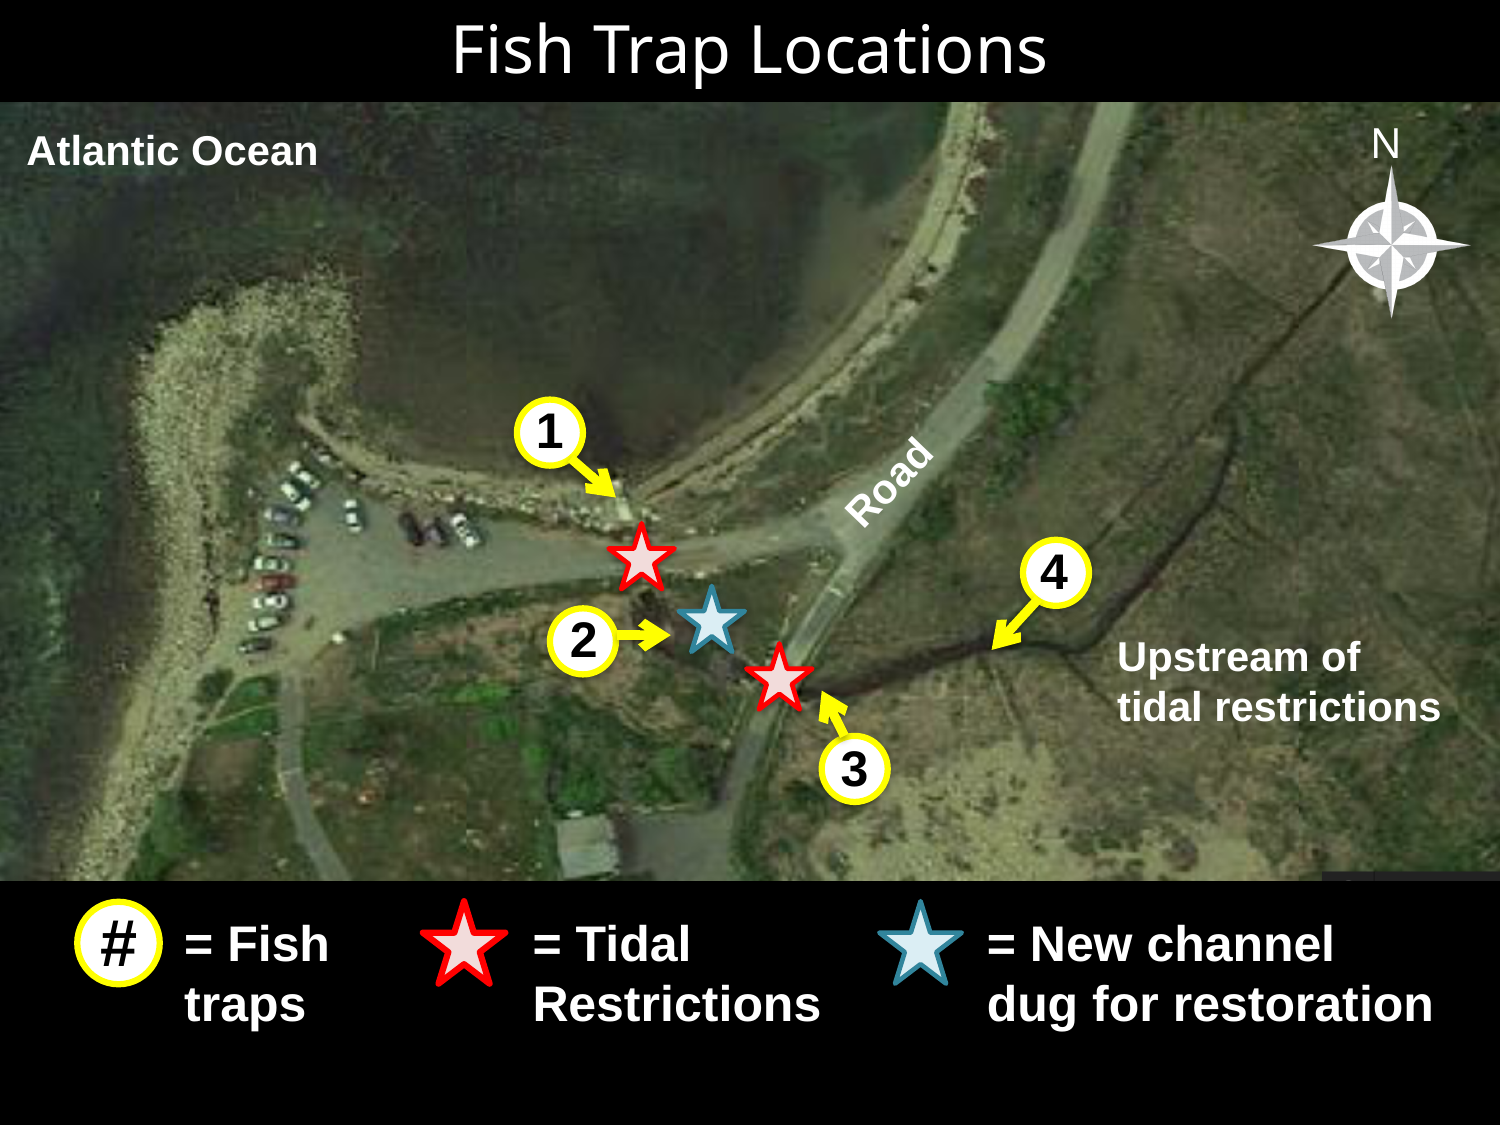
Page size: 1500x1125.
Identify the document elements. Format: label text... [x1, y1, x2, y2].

text_box [76, 917, 85, 969]
picture [0, 102, 1500, 881]
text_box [991, 598, 1039, 651]
text_box = Tidal Restrictions [517, 904, 921, 1039]
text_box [821, 690, 845, 737]
text_box = Fish traps [169, 904, 425, 1039]
text_box [878, 900, 963, 985]
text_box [570, 458, 617, 498]
text_box # [85, 892, 253, 987]
text_box = New channel dug for restoration [972, 904, 1452, 1039]
text_box [422, 900, 507, 985]
text_box Fish Trap Locations [0, 0, 1500, 95]
